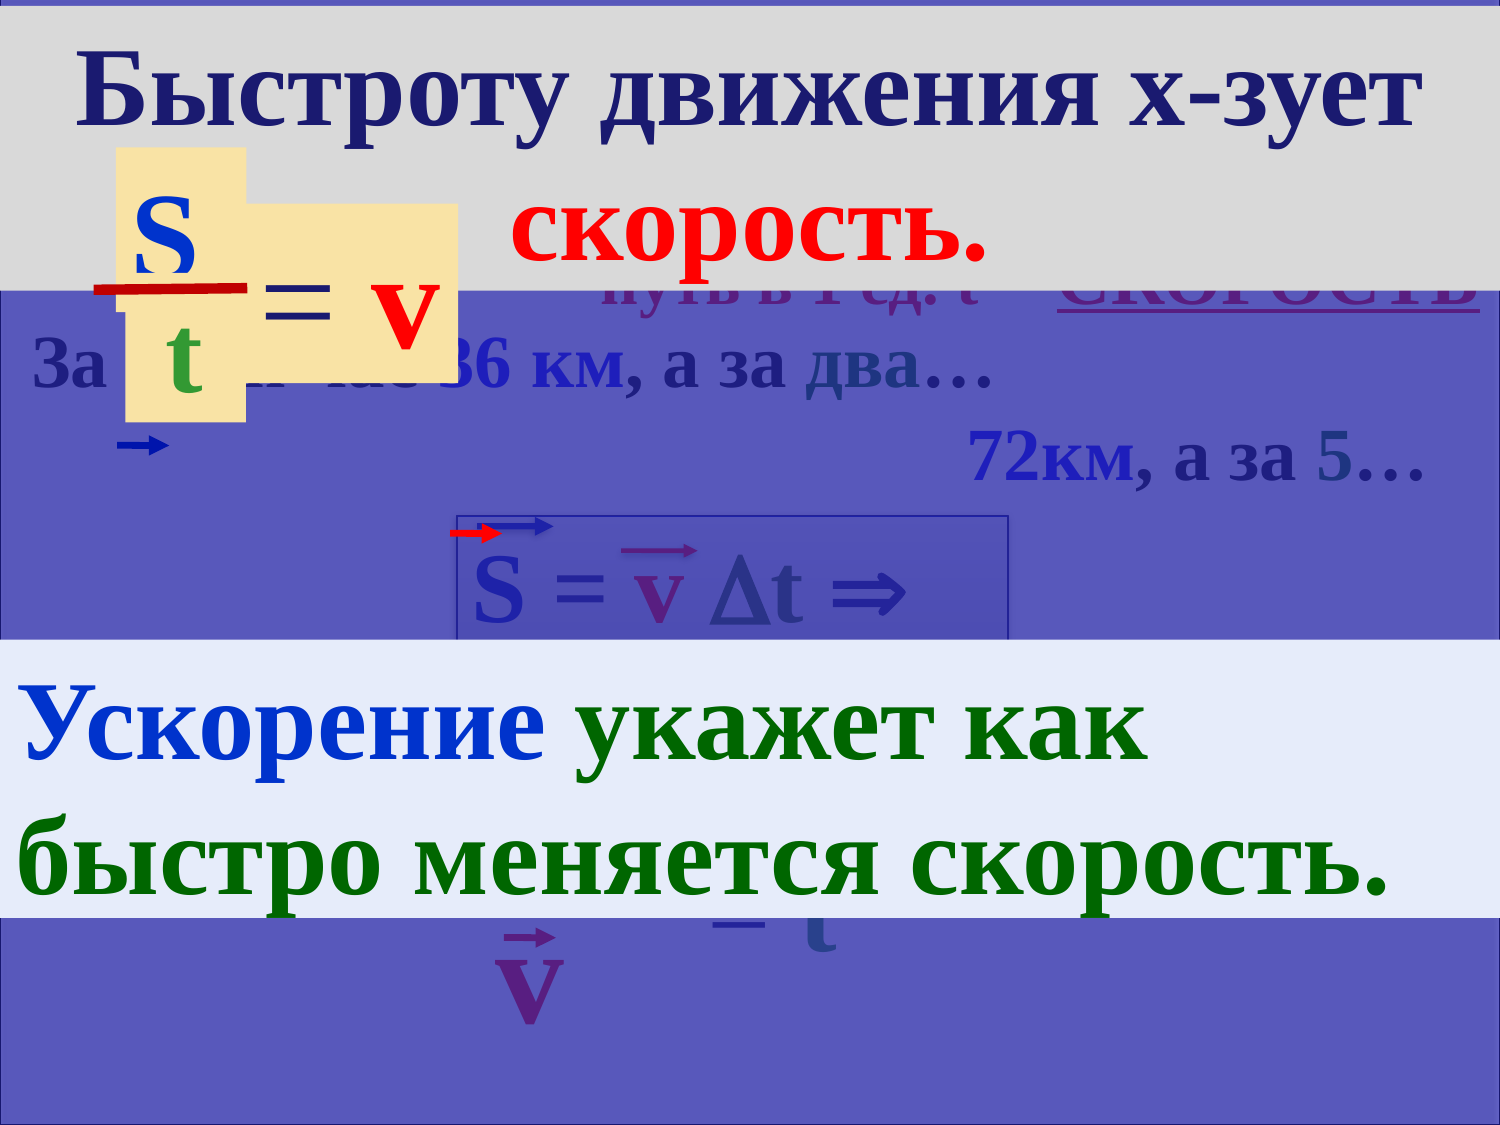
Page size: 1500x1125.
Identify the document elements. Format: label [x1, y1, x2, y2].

text_box [0, 0, 1500, 1125]
